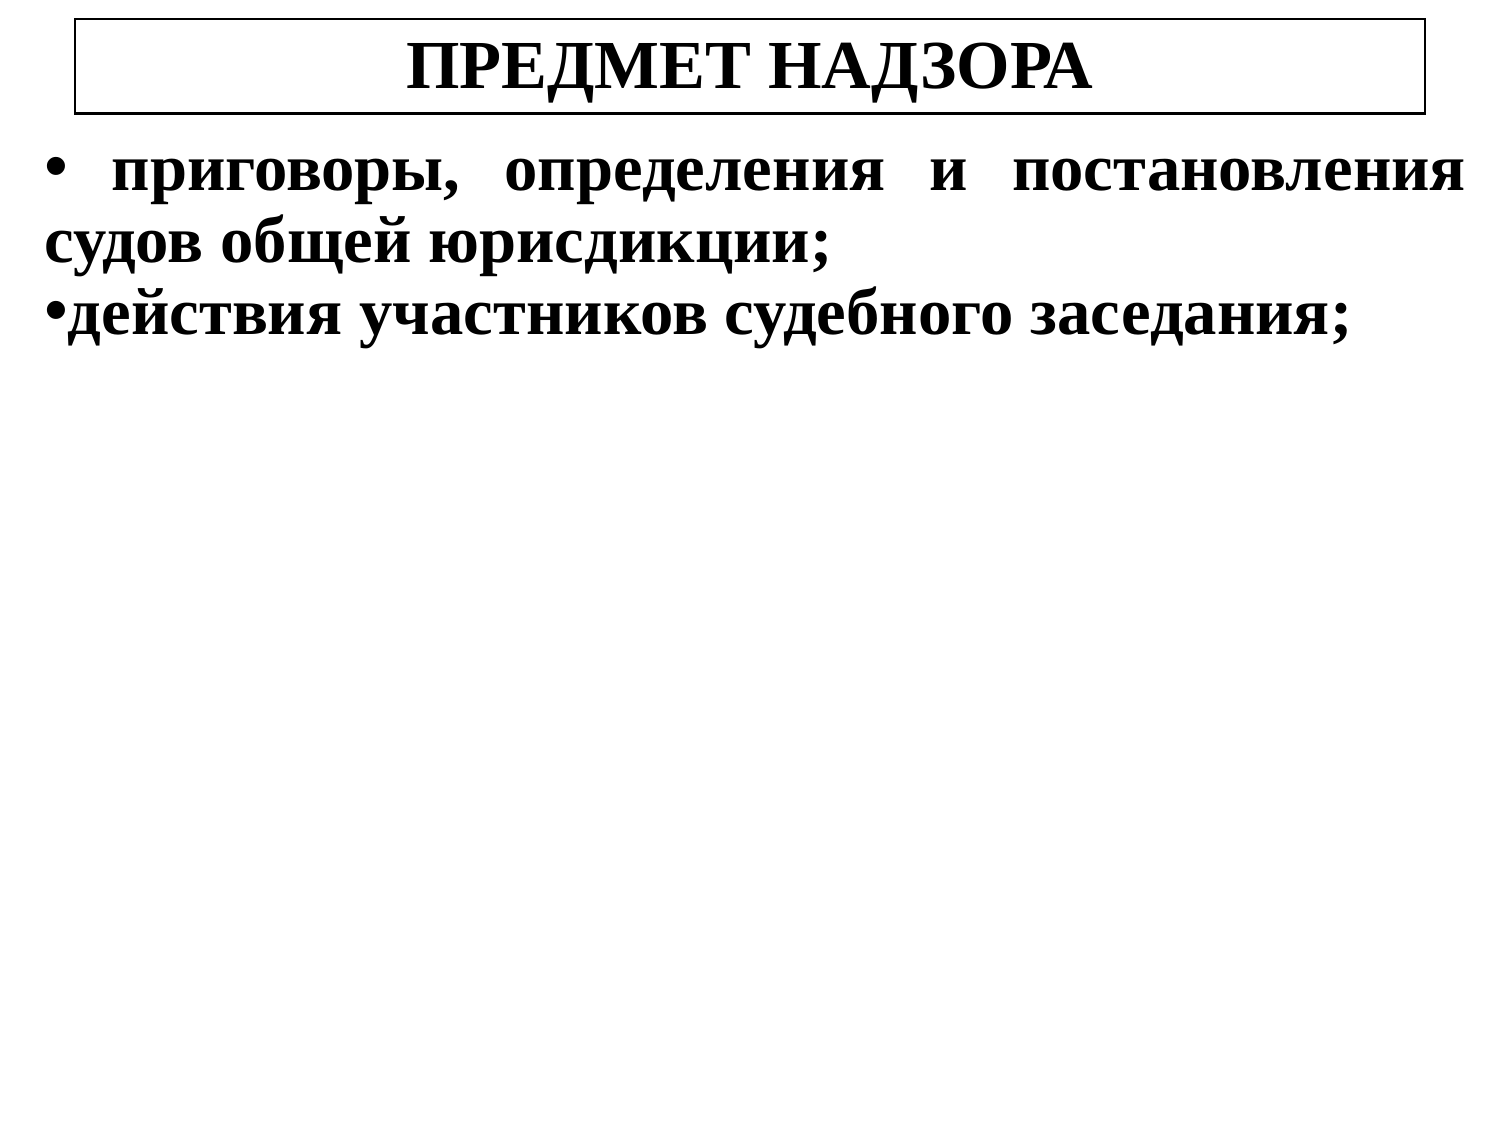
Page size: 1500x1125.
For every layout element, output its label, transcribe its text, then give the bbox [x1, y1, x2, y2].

title ПРЕДМЕТ НАДЗОРА [74, 18, 1426, 115]
list приговоры, определения и постановления судов общей юрисдикции; действия участников судебного заседания; [29, 125, 1483, 1006]
